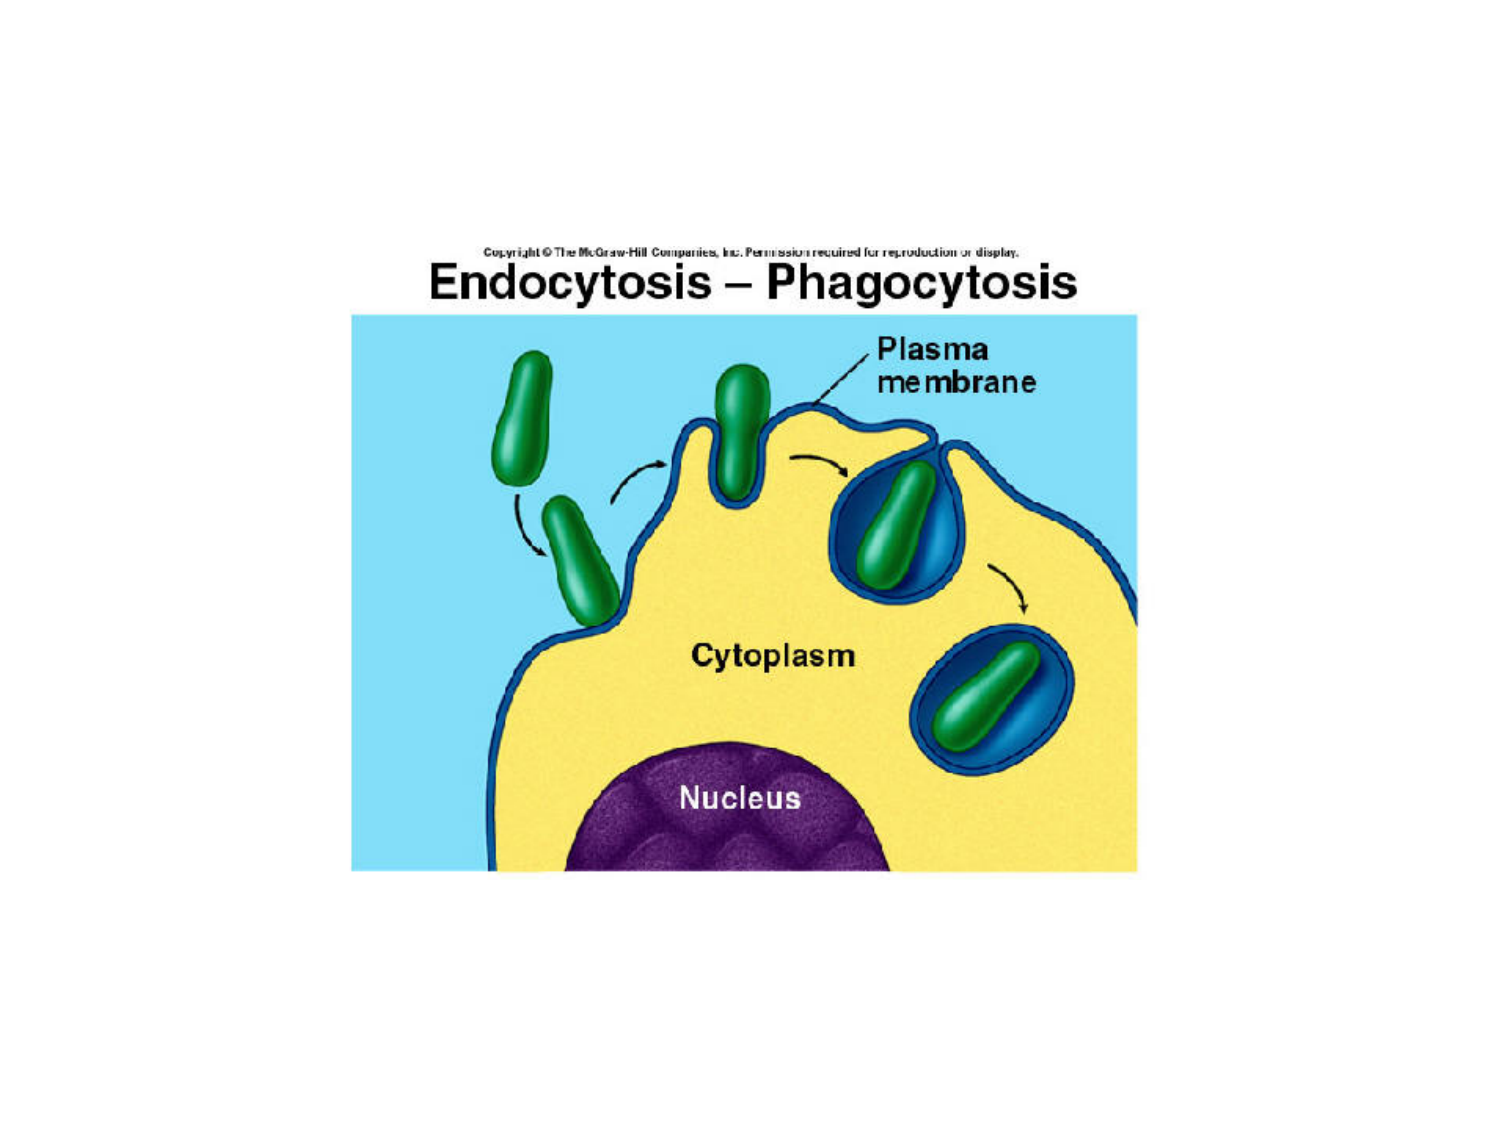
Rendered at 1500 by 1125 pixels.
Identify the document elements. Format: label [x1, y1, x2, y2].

picture [325, 246, 1175, 880]
